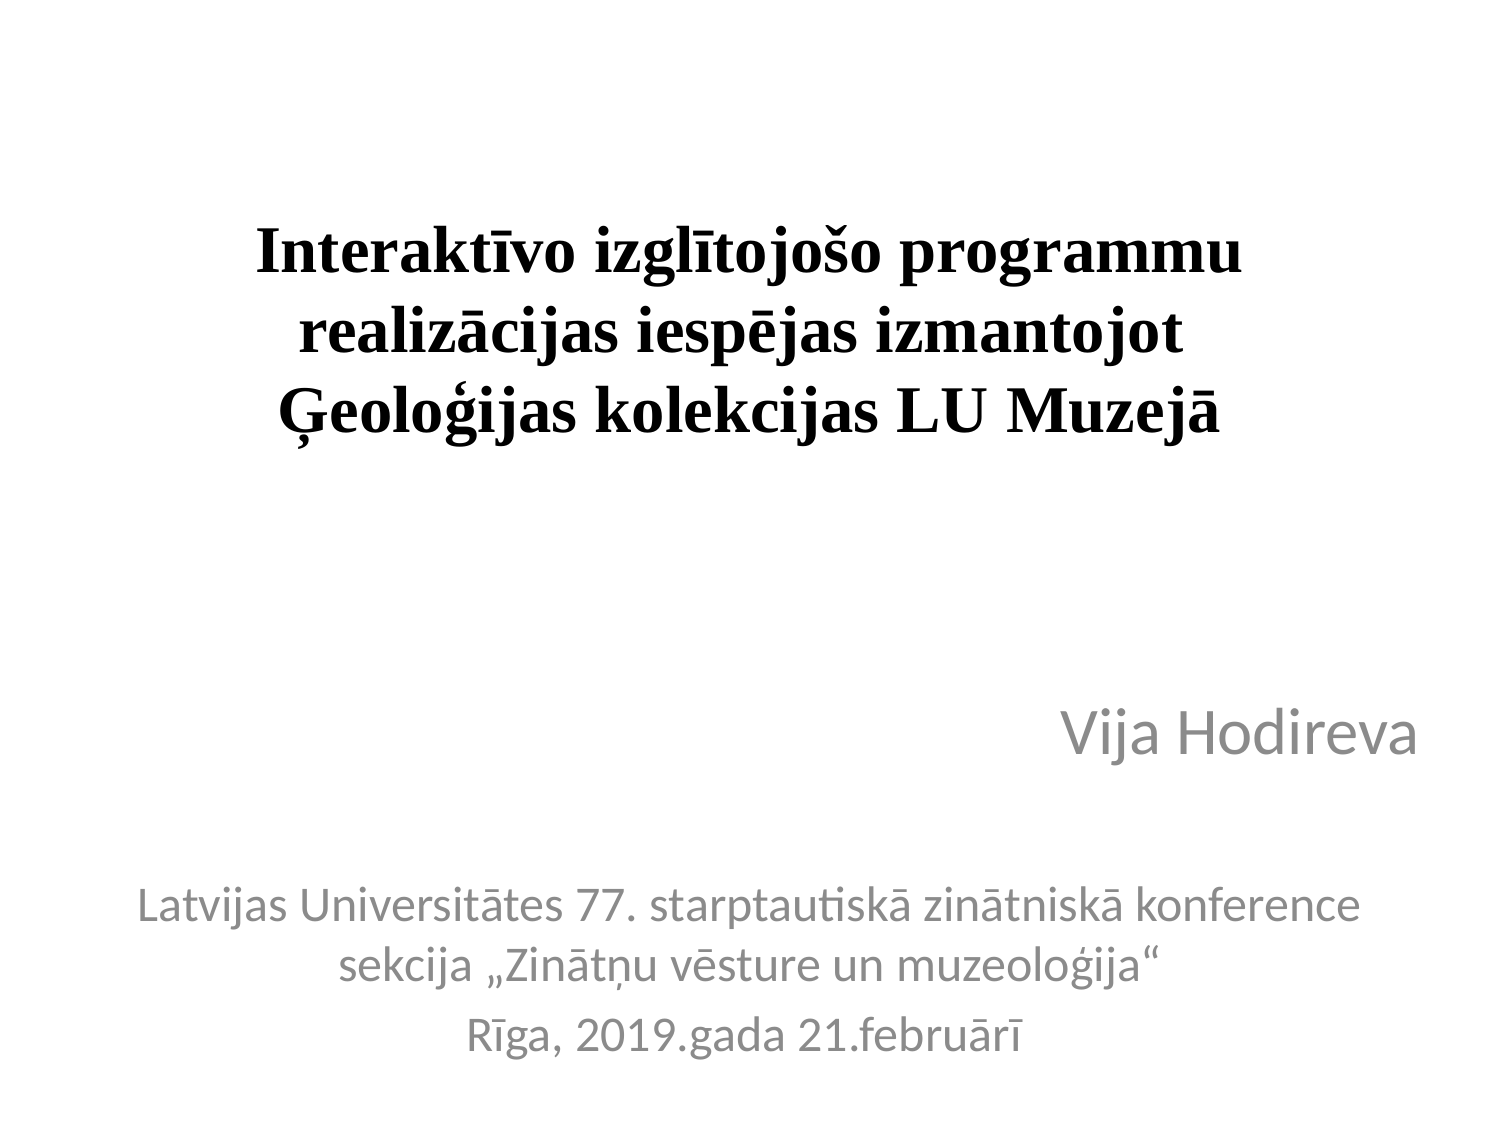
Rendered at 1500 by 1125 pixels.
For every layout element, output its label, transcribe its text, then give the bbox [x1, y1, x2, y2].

title Interaktīvo izglītojošo programmu realizācijas iespējas izmantojot Ģeoloģijas kolekcijas LU Muzejā [112, 172, 1388, 480]
subtitle Vija Hodireva Latvijas Universitātes 77. starptautiskā zinātniskā konference sekcija „Zinātņu vēsture un muzeoloģija“ Rīga, 2019.gada 21.februārī [64, 680, 1436, 1083]
